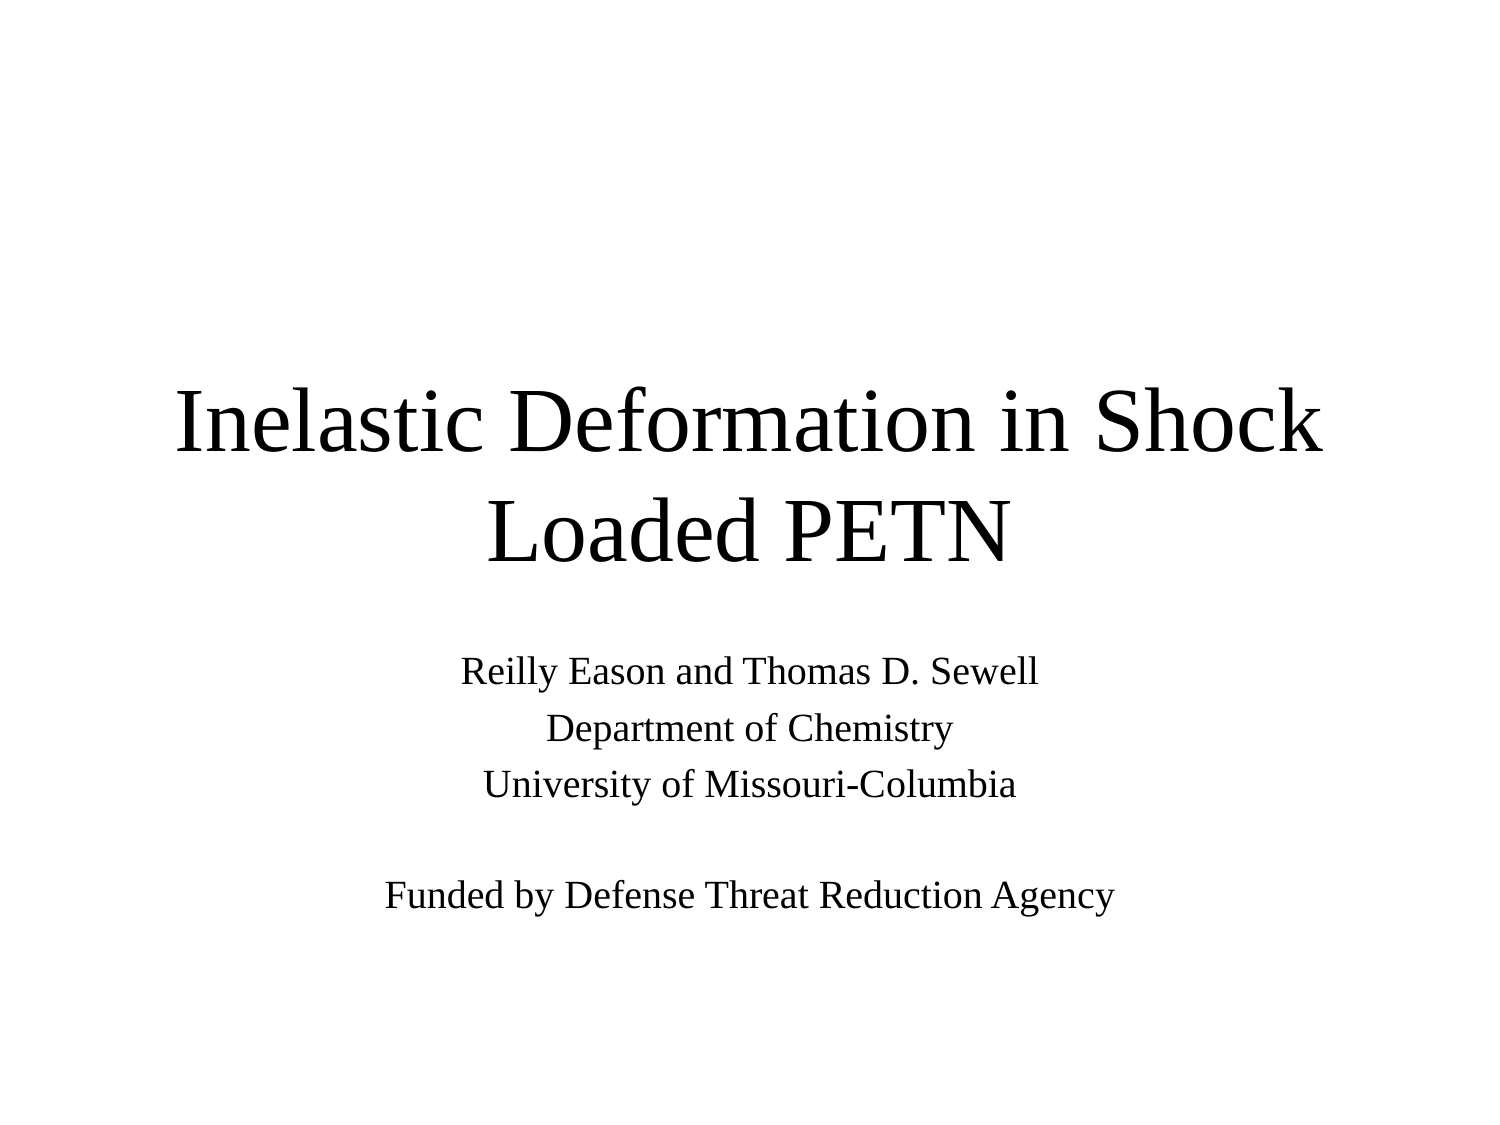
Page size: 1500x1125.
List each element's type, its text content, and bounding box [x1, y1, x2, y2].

subtitle Reilly Eason and Thomas D. Sewell Department of Chemistry University of Missouri-Columbia Funded by Defense Threat Reduction Agency [225, 637, 1275, 925]
title Inelastic Deformation in Shock Loaded PETN [112, 349, 1388, 591]
